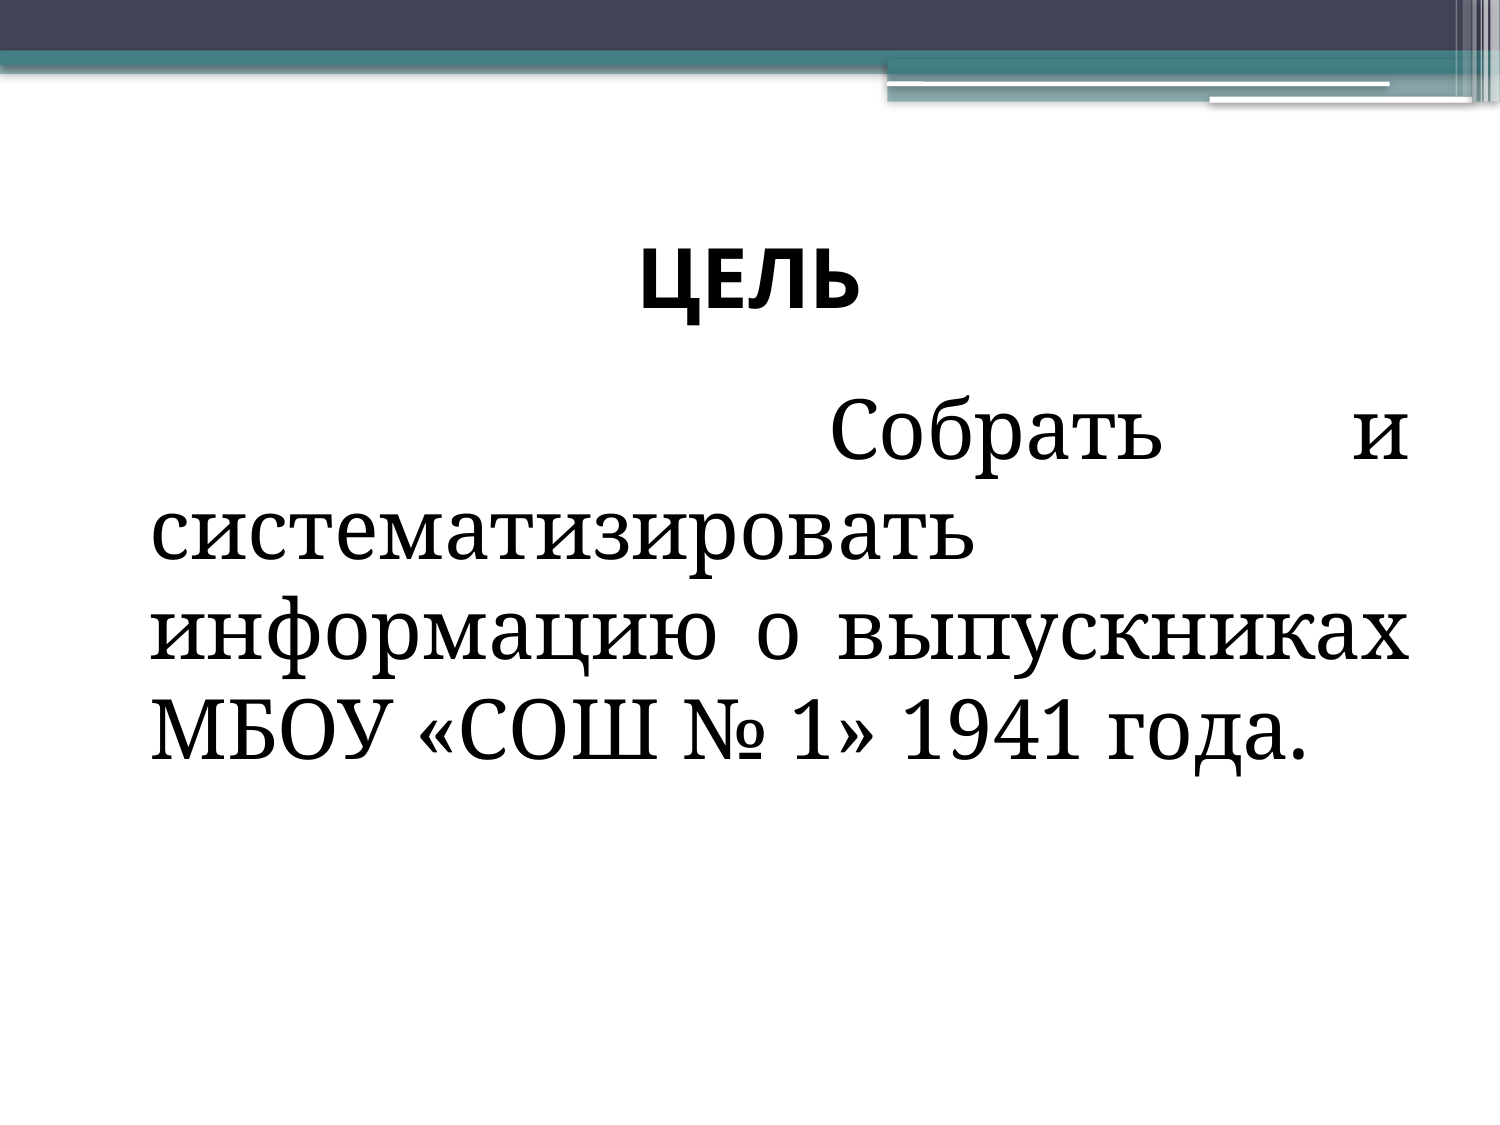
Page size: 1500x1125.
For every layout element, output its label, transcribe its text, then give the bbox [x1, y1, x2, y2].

list Собрать и систематизировать информацию о выпускниках МБОУ «СОШ № 1» 1941 года. [75, 368, 1425, 1079]
title ЦЕЛЬ [75, 187, 1425, 363]
